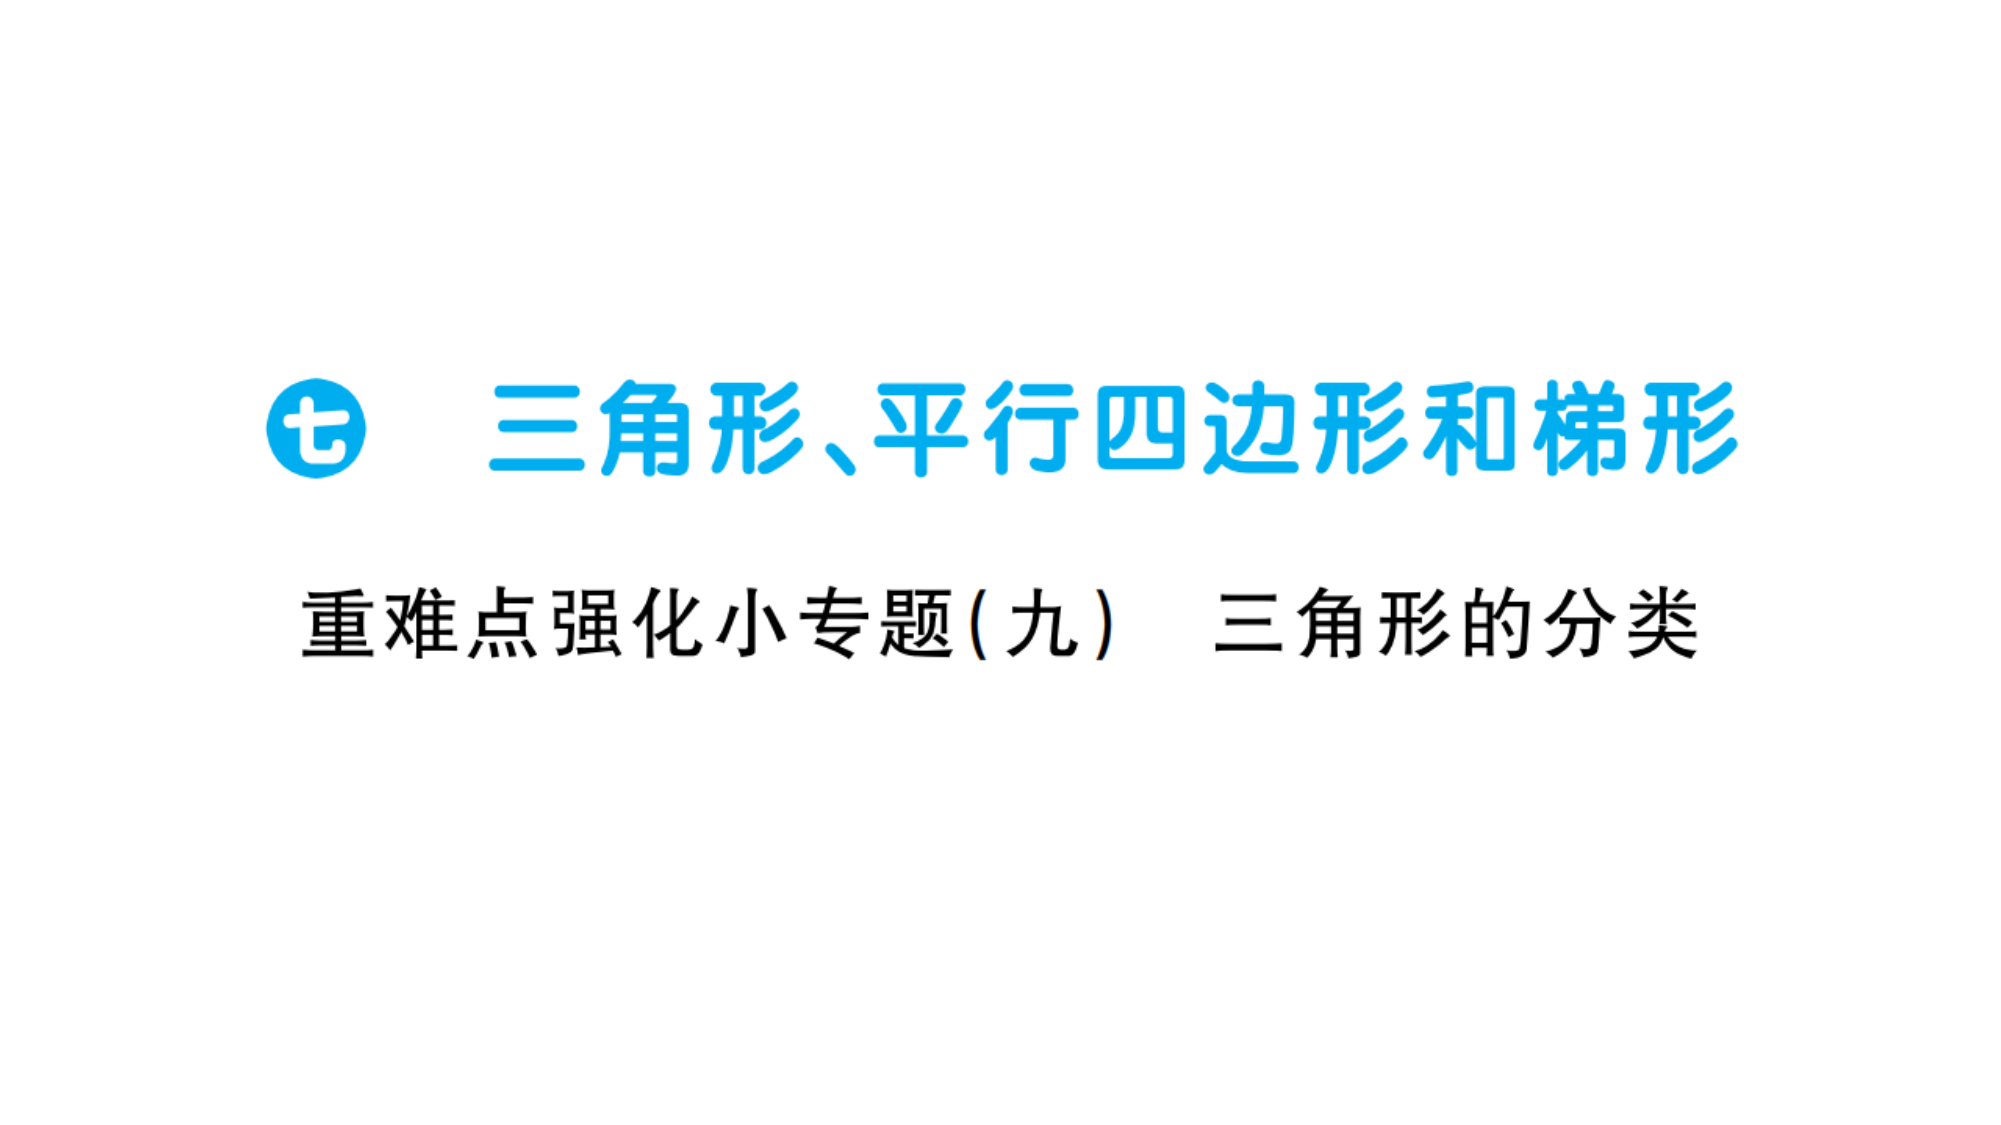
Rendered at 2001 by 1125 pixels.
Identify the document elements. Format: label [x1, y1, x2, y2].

picture [242, 361, 1768, 494]
picture [279, 561, 1721, 681]
